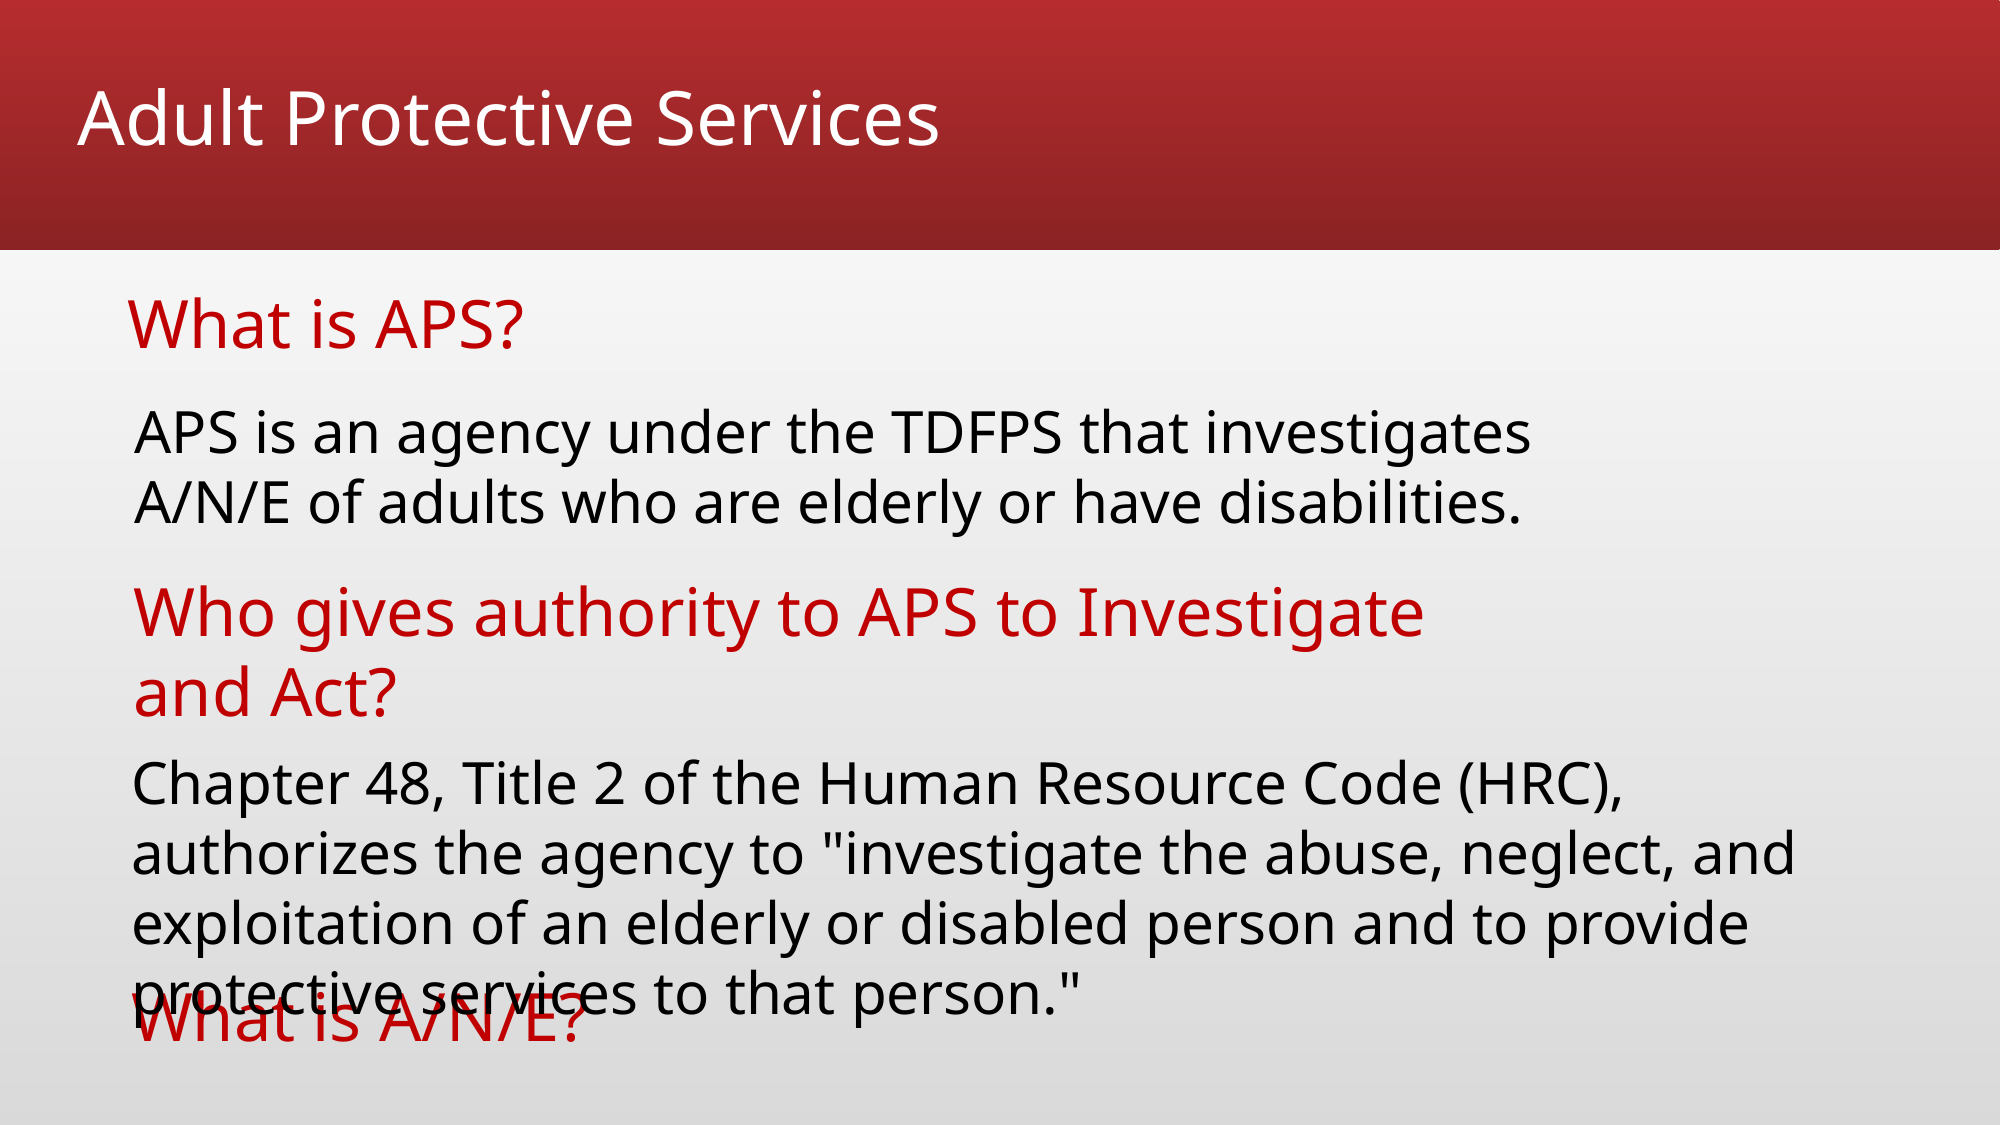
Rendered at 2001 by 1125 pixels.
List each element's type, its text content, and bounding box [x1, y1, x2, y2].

text_box What is APS? [112, 274, 1113, 370]
text_box Who gives authority to APS to Investigate and Act? [118, 562, 1568, 738]
text_box APS is an agency under the TDFPS that investigates A/N/E of adults who are elderly or have disabilities. [119, 387, 1695, 543]
text_box What is A/N/E? [116, 1034, 1117, 1063]
text_box Chapter 48, Title 2 of the Human Resource Code (HRC), authorizes the agency to "investigate the abuse, neglect, and exploitation of an elderly or disabled person and to provide protective services to that person." [116, 739, 1850, 1034]
title Adult Protective Services [62, 12, 1713, 230]
